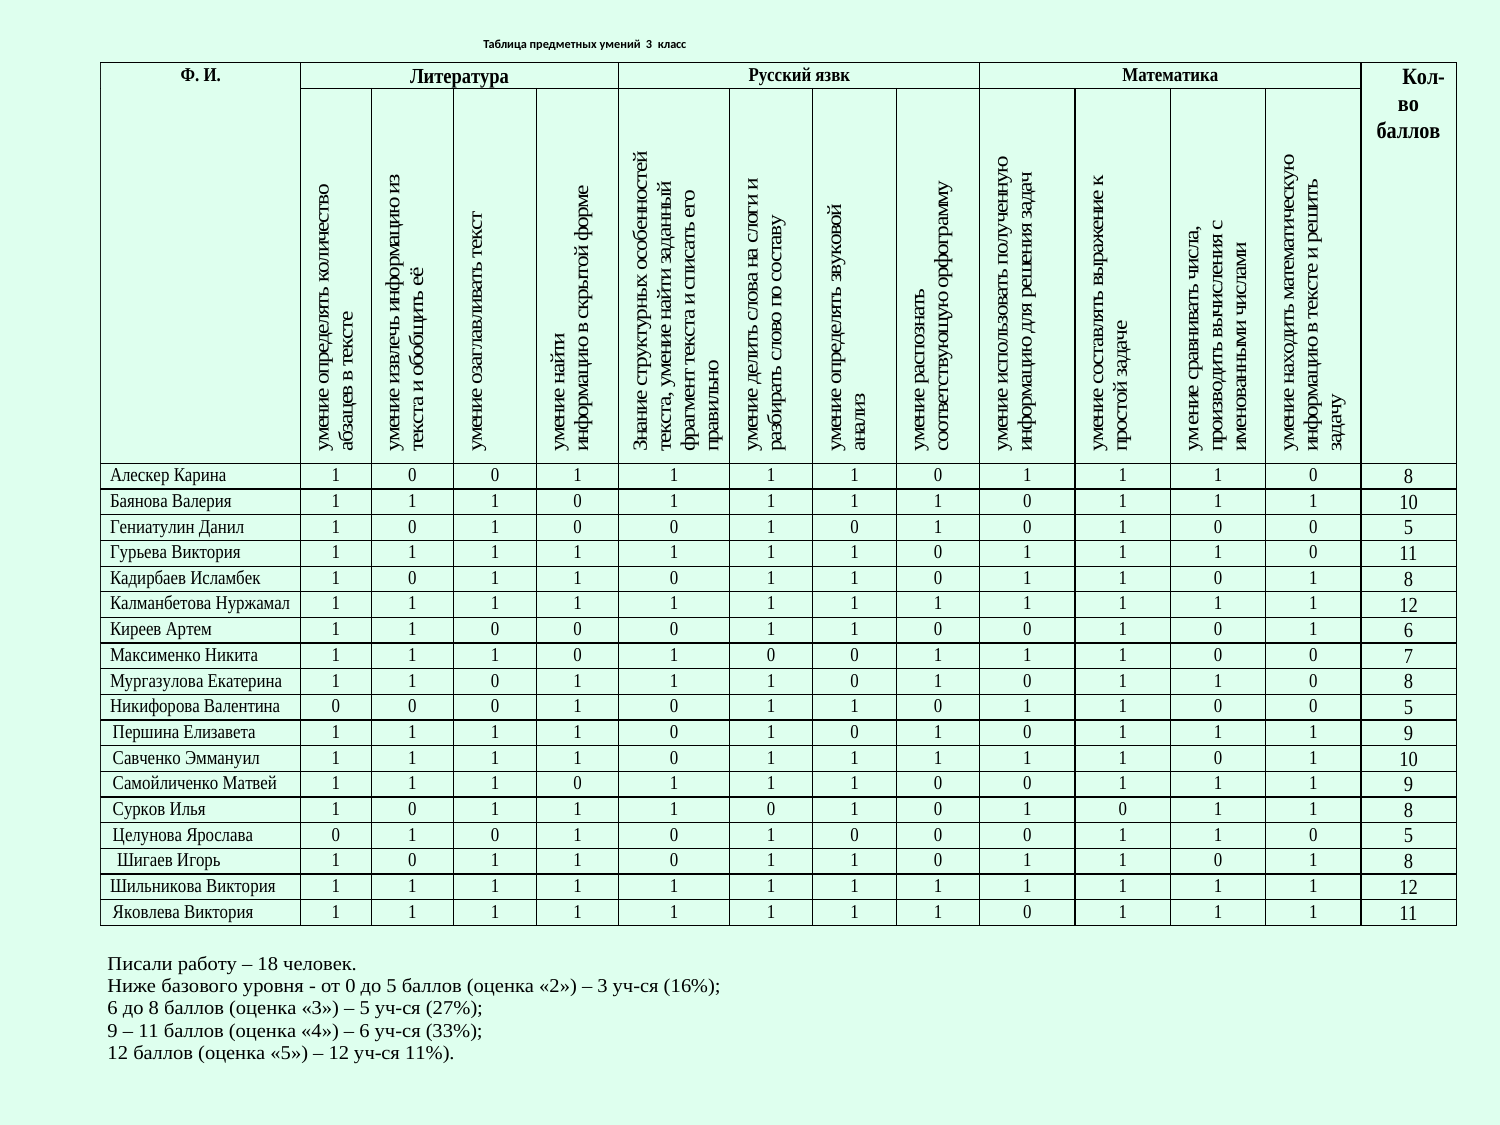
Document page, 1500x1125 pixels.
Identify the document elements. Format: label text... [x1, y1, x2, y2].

title Таблица предметных умений 3 класс [112, 19, 1388, 60]
picture [76, 61, 1459, 1107]
